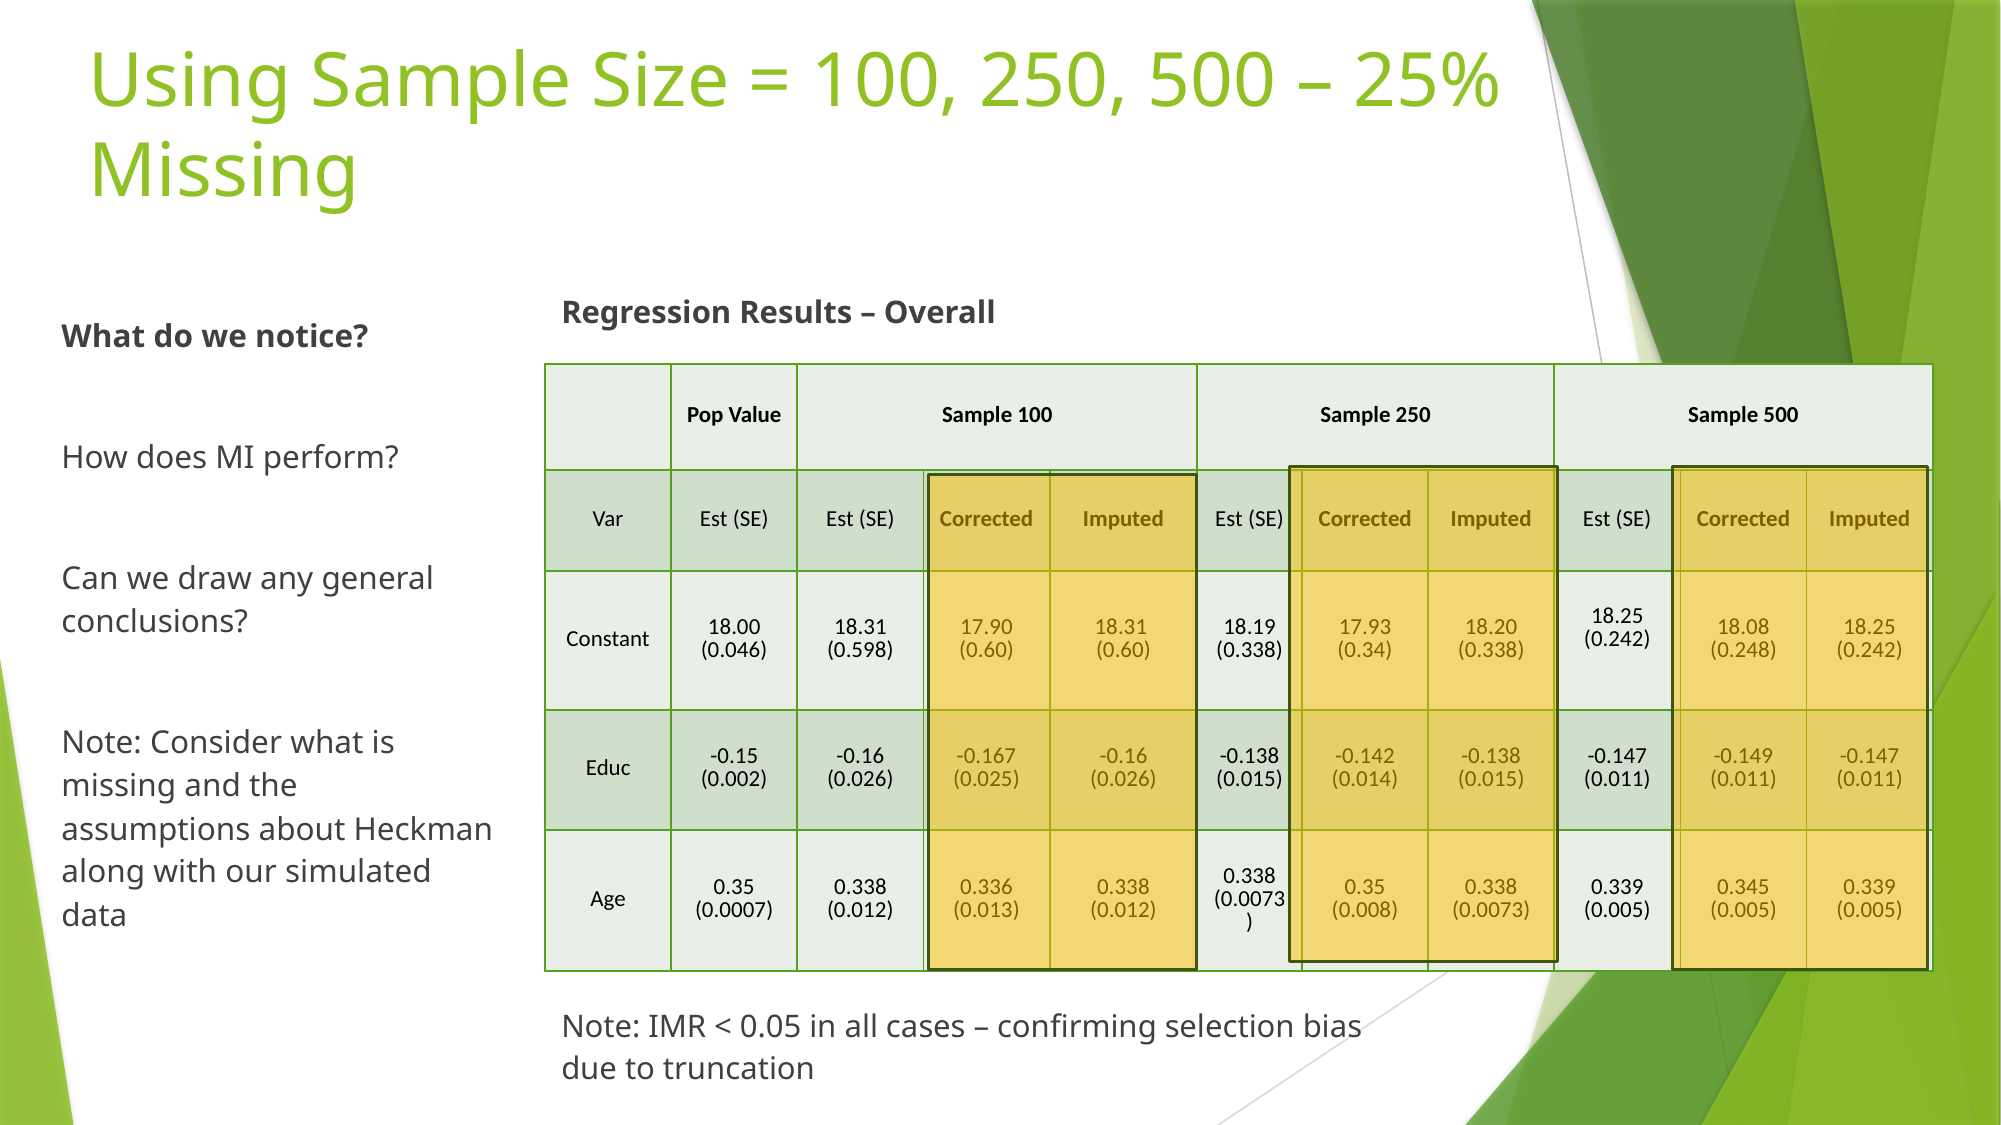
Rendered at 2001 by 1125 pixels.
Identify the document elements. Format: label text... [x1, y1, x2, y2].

table_header Sample 500 [1555, 365, 1932, 469]
text_box [927, 473, 1198, 971]
list Regression Results – Overall Note: IMR < 0.05 in all cases – confirming selection bias due to truncation [546, 282, 1386, 1101]
text_box What do we notice? How does MI perform? Can we draw any general conclusions? Note: Consider what is missing and the assumptions about Heckman along with our simulated data [46, 306, 510, 943]
text_box [1671, 465, 1929, 971]
table_cell Est (SE) [1559, 471, 1671, 570]
table_cell 0.338 (0.0073) [1429, 963, 1553, 970]
title Using Sample Size = 100, 250, 500 – 25% Missing [73, 24, 1653, 241]
table_cell -0.147 (0.011) [1559, 711, 1671, 829]
text_box [1288, 465, 1559, 963]
table_header Sample 250 [1386, 365, 1553, 465]
table_cell 18.25 (0.242) [1559, 572, 1671, 709]
table_cell 0.339 (0.005) [1555, 831, 1671, 970]
table_cell 0.35 (0.008) [1386, 963, 1427, 970]
